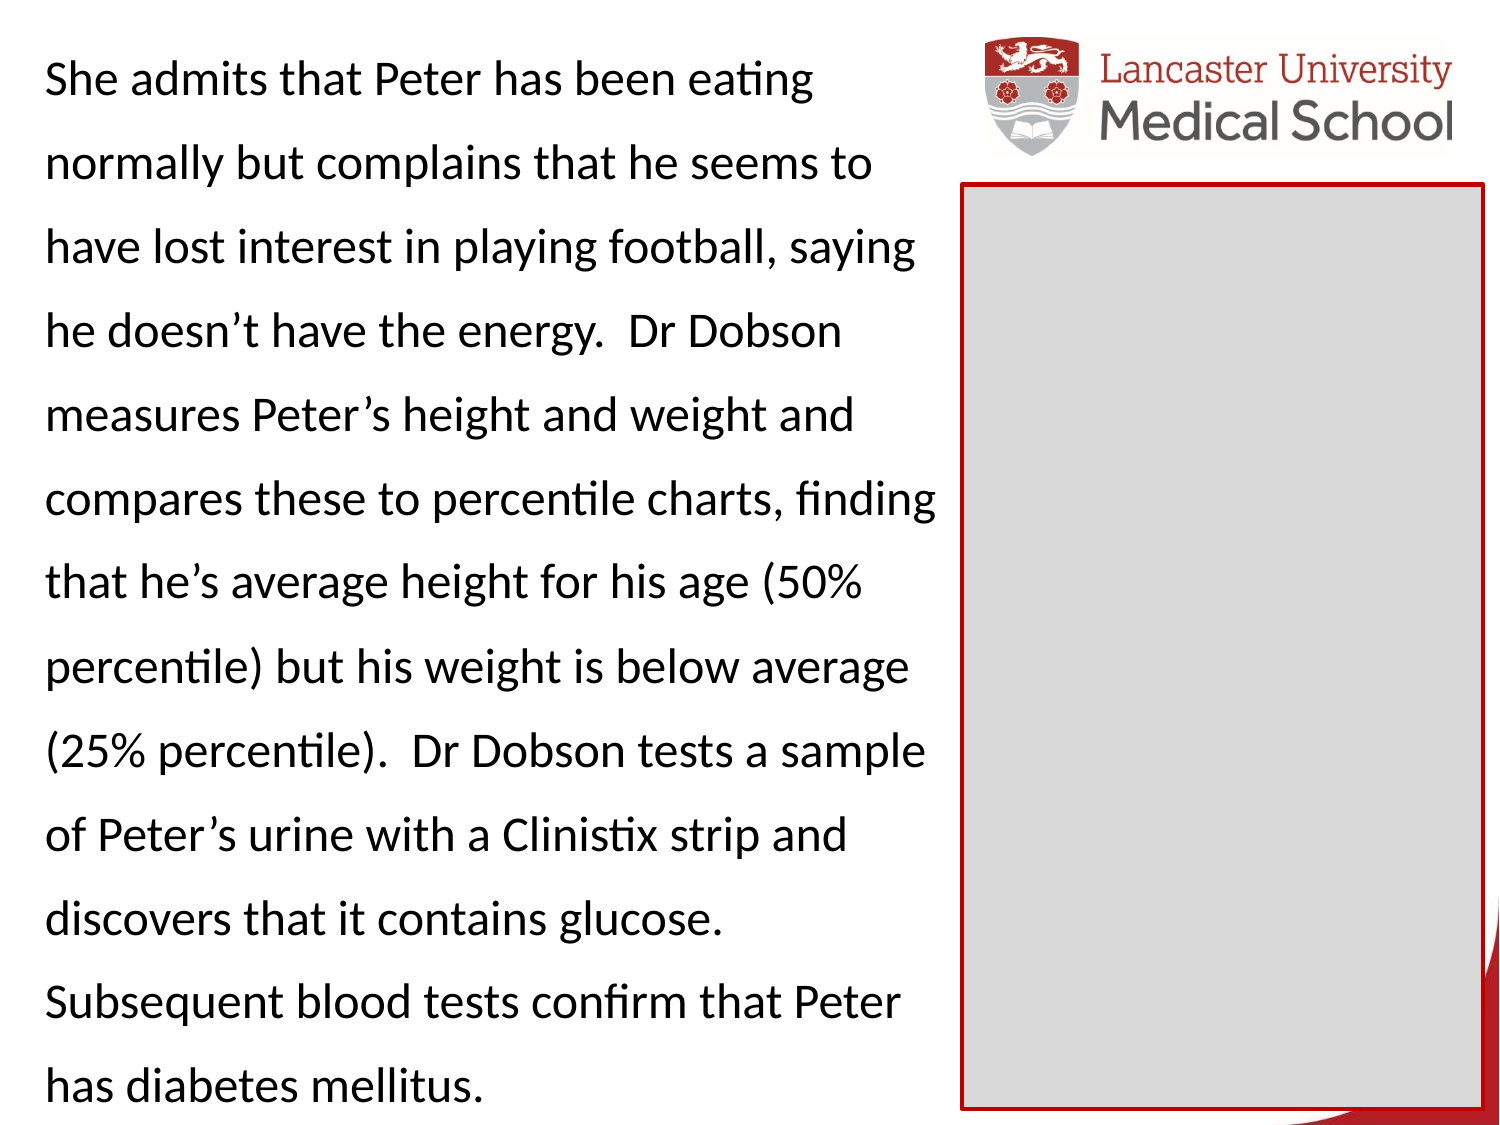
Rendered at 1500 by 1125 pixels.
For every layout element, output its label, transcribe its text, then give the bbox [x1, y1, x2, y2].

title Sweet Pee [963, 45, 1425, 174]
picture [0, 0, 1499, 1125]
text_box [960, 182, 1485, 1111]
list She admits that Peter has been eating normally but complains that he seems to have lost interest in playing football, saying he doesn’t have the energy. Dr Dobson measures Peter’s height and weight and compares these to percentile charts, finding that he’s average height for his age (50% percentile) but his weight is below average (25% percentile). Dr Dobson tests a sample of Peter’s urine with a Clinistix strip and discovers that it contains glucose. Subsequent blood tests confirm that Peter has diabetes mellitus. [30, 13, 963, 757]
